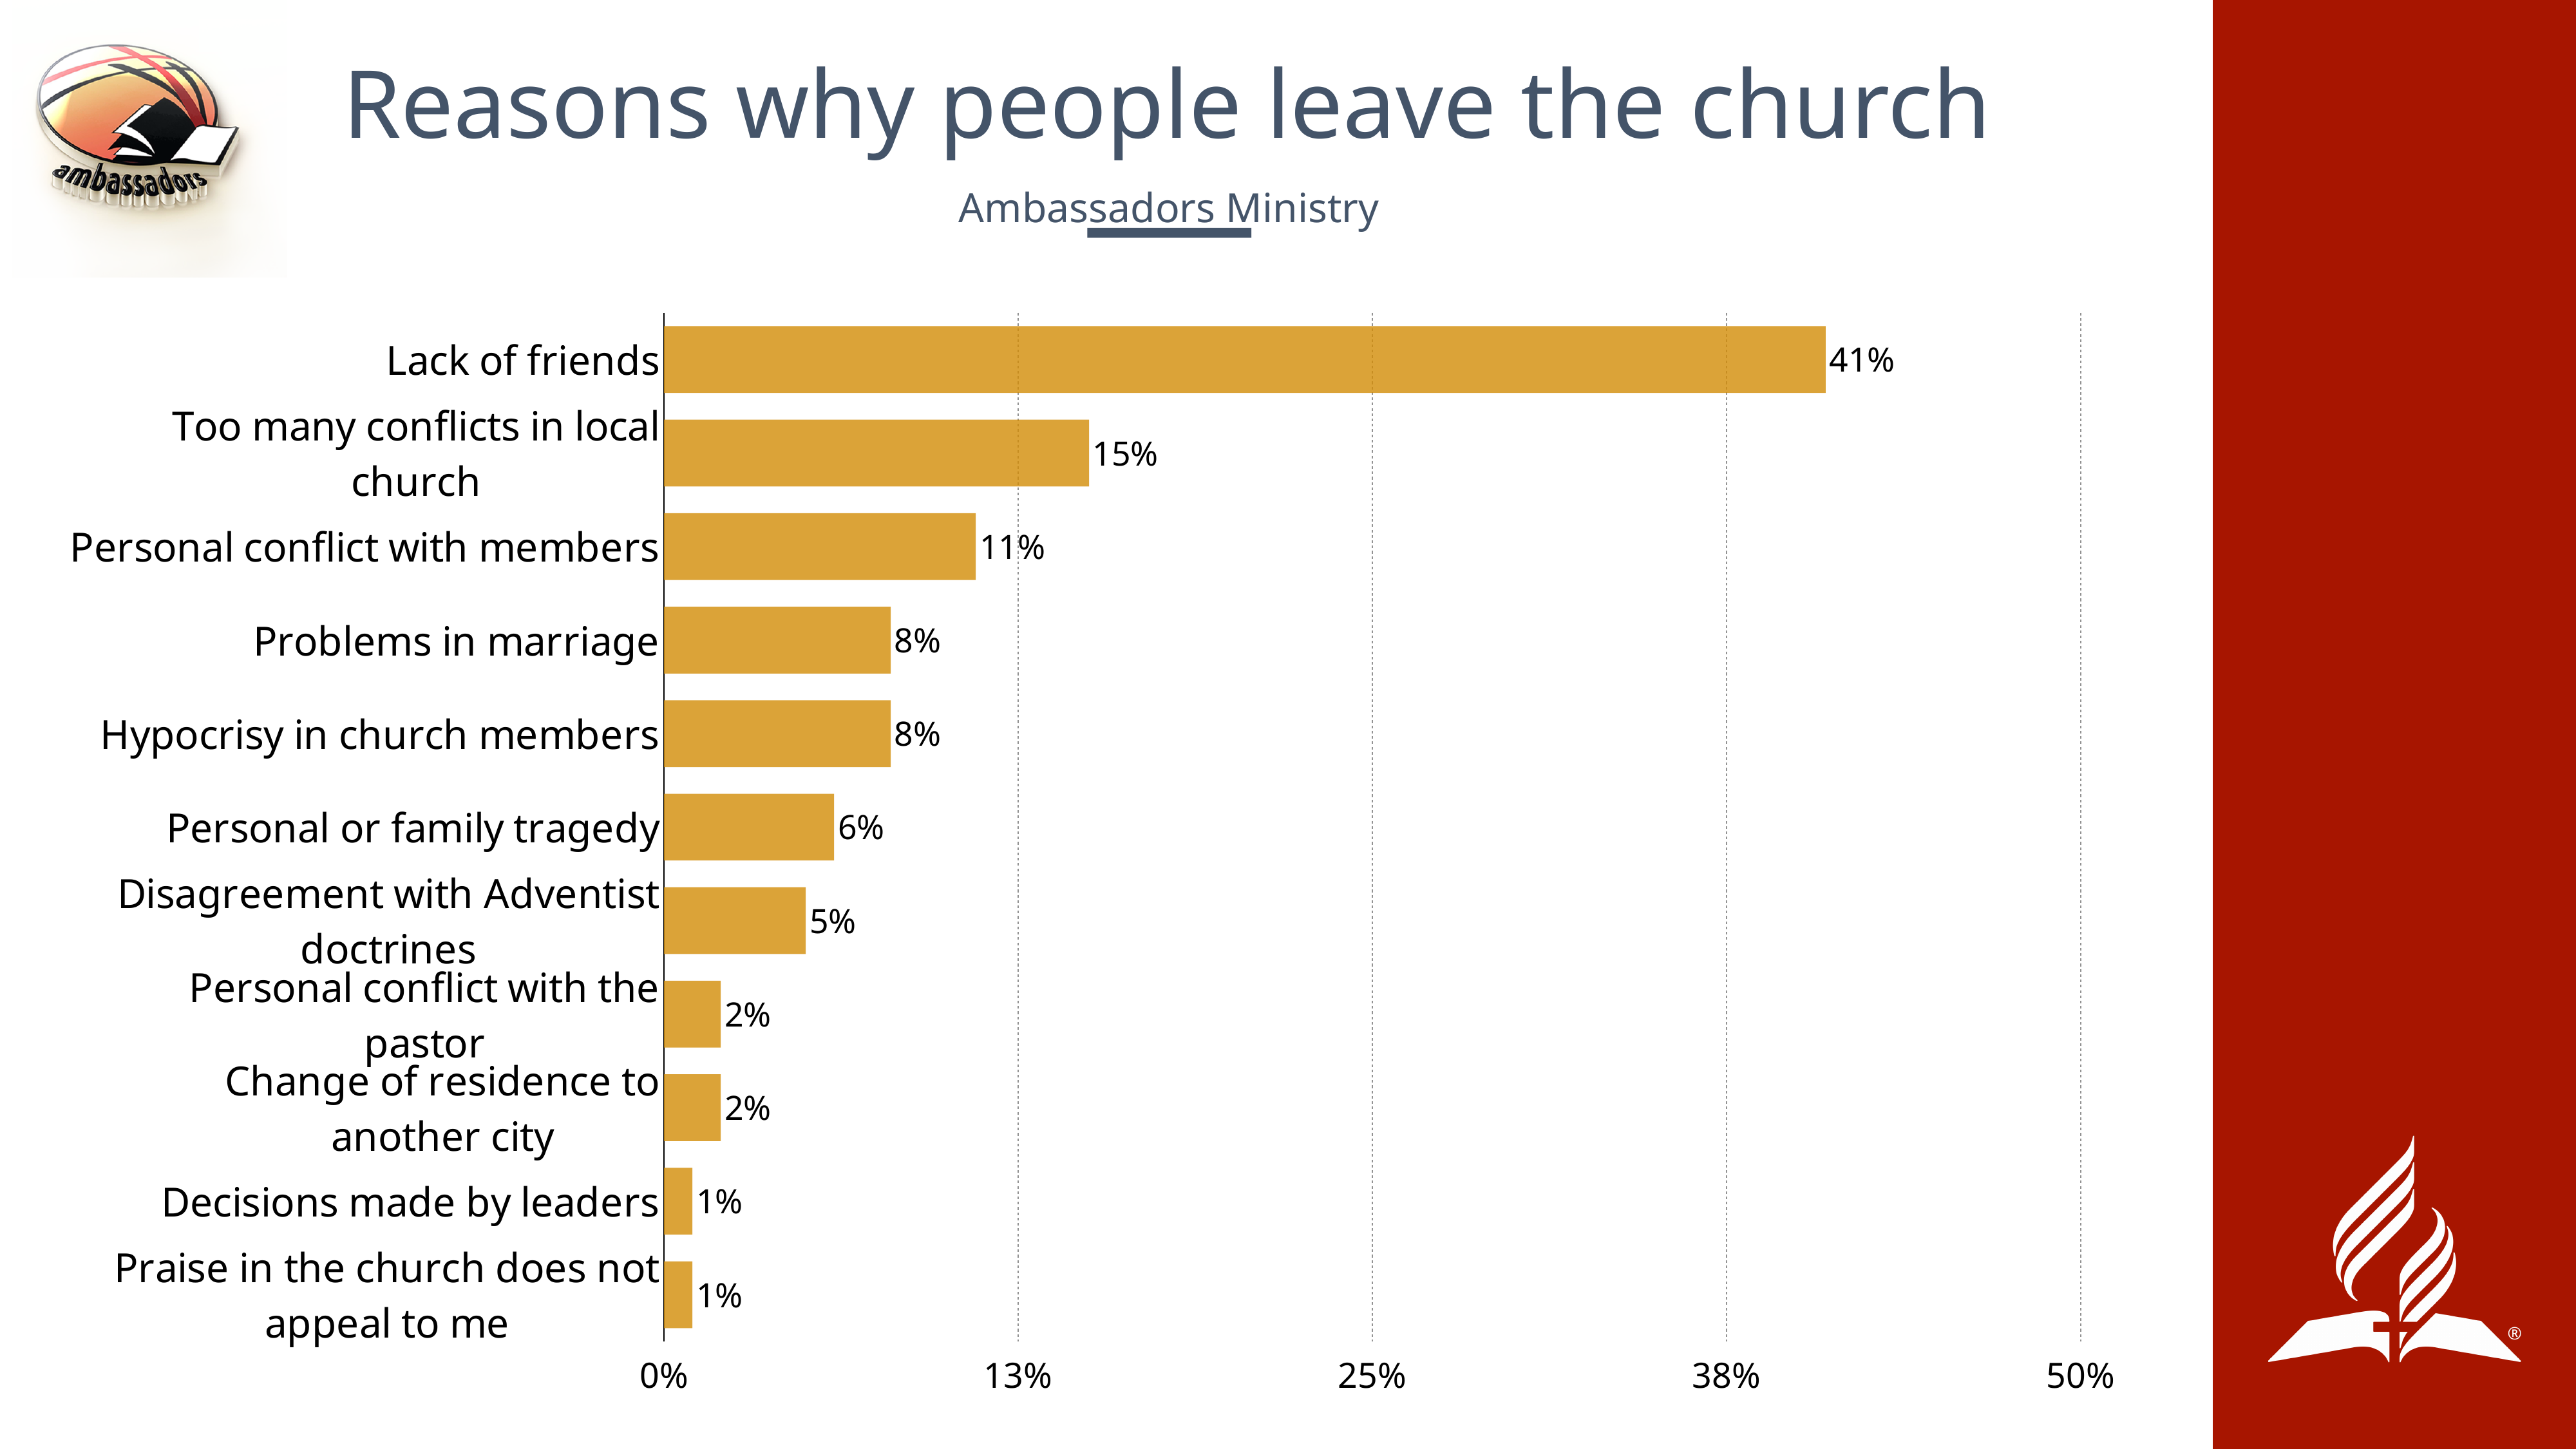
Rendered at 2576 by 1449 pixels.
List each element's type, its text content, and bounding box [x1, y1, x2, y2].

picture [0, 0, 288, 278]
text_box Ambassadors Ministry [947, 161, 1392, 236]
text_box [2213, 0, 2576, 1449]
text_box Reasons why people leave the church [337, 39, 1997, 162]
chart [70, 236, 2116, 1449]
picture [2245, 1100, 2544, 1399]
